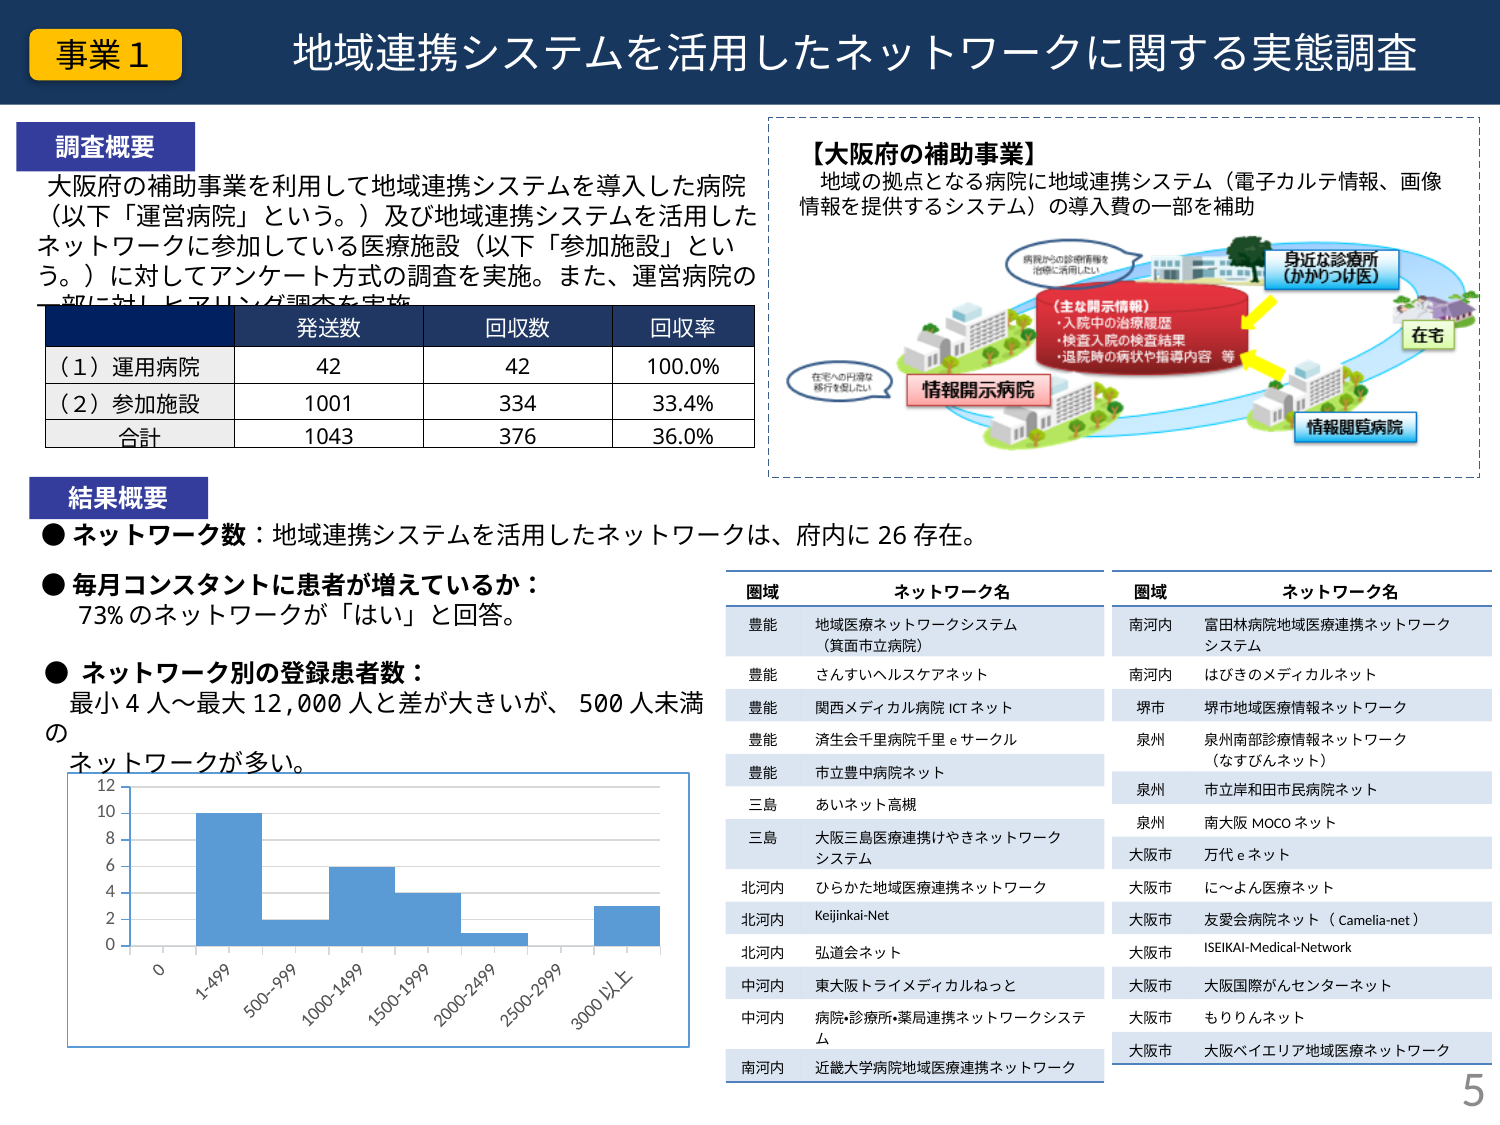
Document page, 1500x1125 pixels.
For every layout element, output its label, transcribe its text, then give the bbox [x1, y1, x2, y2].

table_header 圏域 [726, 572, 800, 605]
text_box 地域連携システムを活用したネットワークに関する実態調査 [0, 0, 1500, 105]
table_cell 大阪市 [1112, 999, 1189, 1032]
table_cell 大阪市 [1112, 837, 1189, 869]
table_cell さんすいヘルスケアネット [800, 656, 1104, 689]
table_cell 南大阪MOCOネット [1189, 804, 1492, 837]
table_cell （２）参加施設 [46, 384, 234, 419]
table_cell 弘道会ネット [800, 934, 1104, 967]
table_cell 大阪市 [1112, 1032, 1189, 1063]
table_cell 42 [424, 347, 612, 383]
table_cell 市立豊中病院ネット [800, 754, 1104, 786]
table_cell 堺市地域医療情報ネットワーク [1189, 689, 1492, 721]
table_cell 三島 [726, 786, 800, 819]
table_cell はびきのメディカルネット [1189, 656, 1492, 689]
table_cell もりりんネット [1189, 999, 1492, 1032]
table_cell 泉州 [1112, 721, 1189, 771]
table_cell 南河内 [1112, 656, 1189, 689]
table_cell 大阪ベイエリア地域医療ネットワーク [1189, 1032, 1492, 1063]
table_cell ISEIKAI-Medical-Network [1189, 934, 1492, 967]
table_cell 大阪市 [1112, 967, 1189, 999]
table_cell ひらかた地域医療連携ネットワーク [800, 869, 1104, 902]
table_cell Keijinkai-Net [800, 902, 1104, 934]
table_cell 富田林病院地域医療連携ネットワーク システム [1189, 607, 1492, 656]
table_cell 豊能 [726, 689, 800, 721]
table_header [46, 306, 234, 346]
table_cell 友愛会病院ネット（Camelia-net） [1189, 902, 1492, 934]
table_cell 済生会千里病院千里eサークル [800, 721, 1104, 754]
table_cell （１）運用病院 [46, 347, 234, 383]
table_cell 地域医療ネットワークシステム （箕面市立病院） [800, 607, 1104, 656]
table_cell 南河内 [1112, 607, 1189, 656]
text_box ● 毎月コンスタントに患者が増えているか： 73%のネットワークが「はい」と回答。 [0, 561, 644, 637]
table_cell 豊能 [726, 754, 800, 786]
table_cell 北河内 [726, 869, 800, 902]
table_cell 合計 [46, 420, 234, 447]
text_box 事業１ [29, 28, 182, 81]
table_header ネットワーク名 [1189, 572, 1492, 605]
table_cell 大阪市 [1112, 869, 1189, 902]
table_cell 豊能 [726, 656, 800, 689]
table_cell 北河内 [726, 902, 800, 934]
chart [66, 772, 691, 1049]
table_cell 1001 [235, 384, 423, 419]
table_cell 病院・診療所・薬局連携ネットワークシステム [800, 999, 1104, 1049]
table_cell 関西メディカル病院ICTネット [800, 689, 1104, 721]
table_cell 東大阪トライメディカルねっと [800, 967, 1104, 999]
table_cell 豊能 [726, 607, 800, 656]
table_cell 市立岸和田市民病院ネット [1189, 771, 1492, 804]
table_cell 堺市 [1112, 689, 1189, 721]
table_header 発送数 [235, 306, 423, 346]
picture [753, 196, 1498, 456]
table_cell 33.4% [613, 384, 748, 419]
table_cell 南河内 [726, 1049, 800, 1081]
table_header ネットワーク名 [800, 572, 1104, 605]
text_box 大阪府の補助事業を利用して地域連携システムを導入した病院（以下「運営病院」という。）及び地域連携システムを活用したネットワークに参加している医療施設（以下「参加施設」という。）に対してアンケート方式の調査を実施。また、運営病院の一部に対しヒアリング調査を実施。 [21, 163, 780, 328]
table_cell 泉州 [1112, 804, 1189, 837]
table_cell 万代eネット [1189, 837, 1492, 869]
text_box ● ネットワーク別の登録患者数： 最小4人～最大12,000人と差が大きいが、500人未満の ネットワークが多い。 [29, 650, 726, 815]
table_cell 中河内 [726, 999, 800, 1049]
table_cell 1043 [235, 420, 423, 447]
text_box [768, 117, 1480, 195]
text_box [768, 465, 1480, 478]
table_cell 36.0% [613, 420, 748, 447]
text_box 結果概要 [29, 476, 209, 512]
table_cell 近畿大学病院地域医療連携ネットワーク [800, 1049, 1104, 1081]
table_cell 大阪市 [1112, 902, 1189, 934]
table_cell 100.0% [613, 347, 748, 383]
table_cell 42 [235, 347, 423, 383]
table_cell 泉州南部診療情報ネットワーク （なすびんネット） [1189, 721, 1492, 771]
table_cell 大阪三島医療連携けやきネットワーク システム [800, 819, 1104, 869]
table_cell 三島 [726, 819, 800, 869]
table_cell 豊能 [726, 721, 800, 754]
table_cell あいネット高槻 [800, 786, 1104, 819]
table_cell 大阪市 [1112, 934, 1189, 967]
table_cell 大阪国際がんセンターネット [1189, 967, 1492, 999]
table_cell 中河内 [726, 967, 800, 999]
text_box 【大阪府の補助事業】 地域の拠点となる病院に地域連携システム（電子カルテ情報、画像情報を提供するシステム）の導入費の一部を補助 [784, 131, 1474, 195]
table_cell に～よん医療ネット [1189, 869, 1492, 902]
table_cell 334 [424, 384, 612, 419]
text_box 調査概要 [16, 122, 196, 172]
table_header 圏域 [1112, 572, 1189, 605]
table_cell 376 [424, 420, 612, 447]
text_box ● ネットワーク数：地域連携システムを活用したネットワークは、府内に26存在。 [0, 512, 1497, 557]
text_box 5 [1151, 1056, 1500, 1117]
table_header 回収率 [613, 306, 748, 346]
table_cell 泉州 [1112, 771, 1189, 804]
table_header 回収数 [424, 306, 612, 346]
table_cell 北河内 [726, 934, 800, 967]
